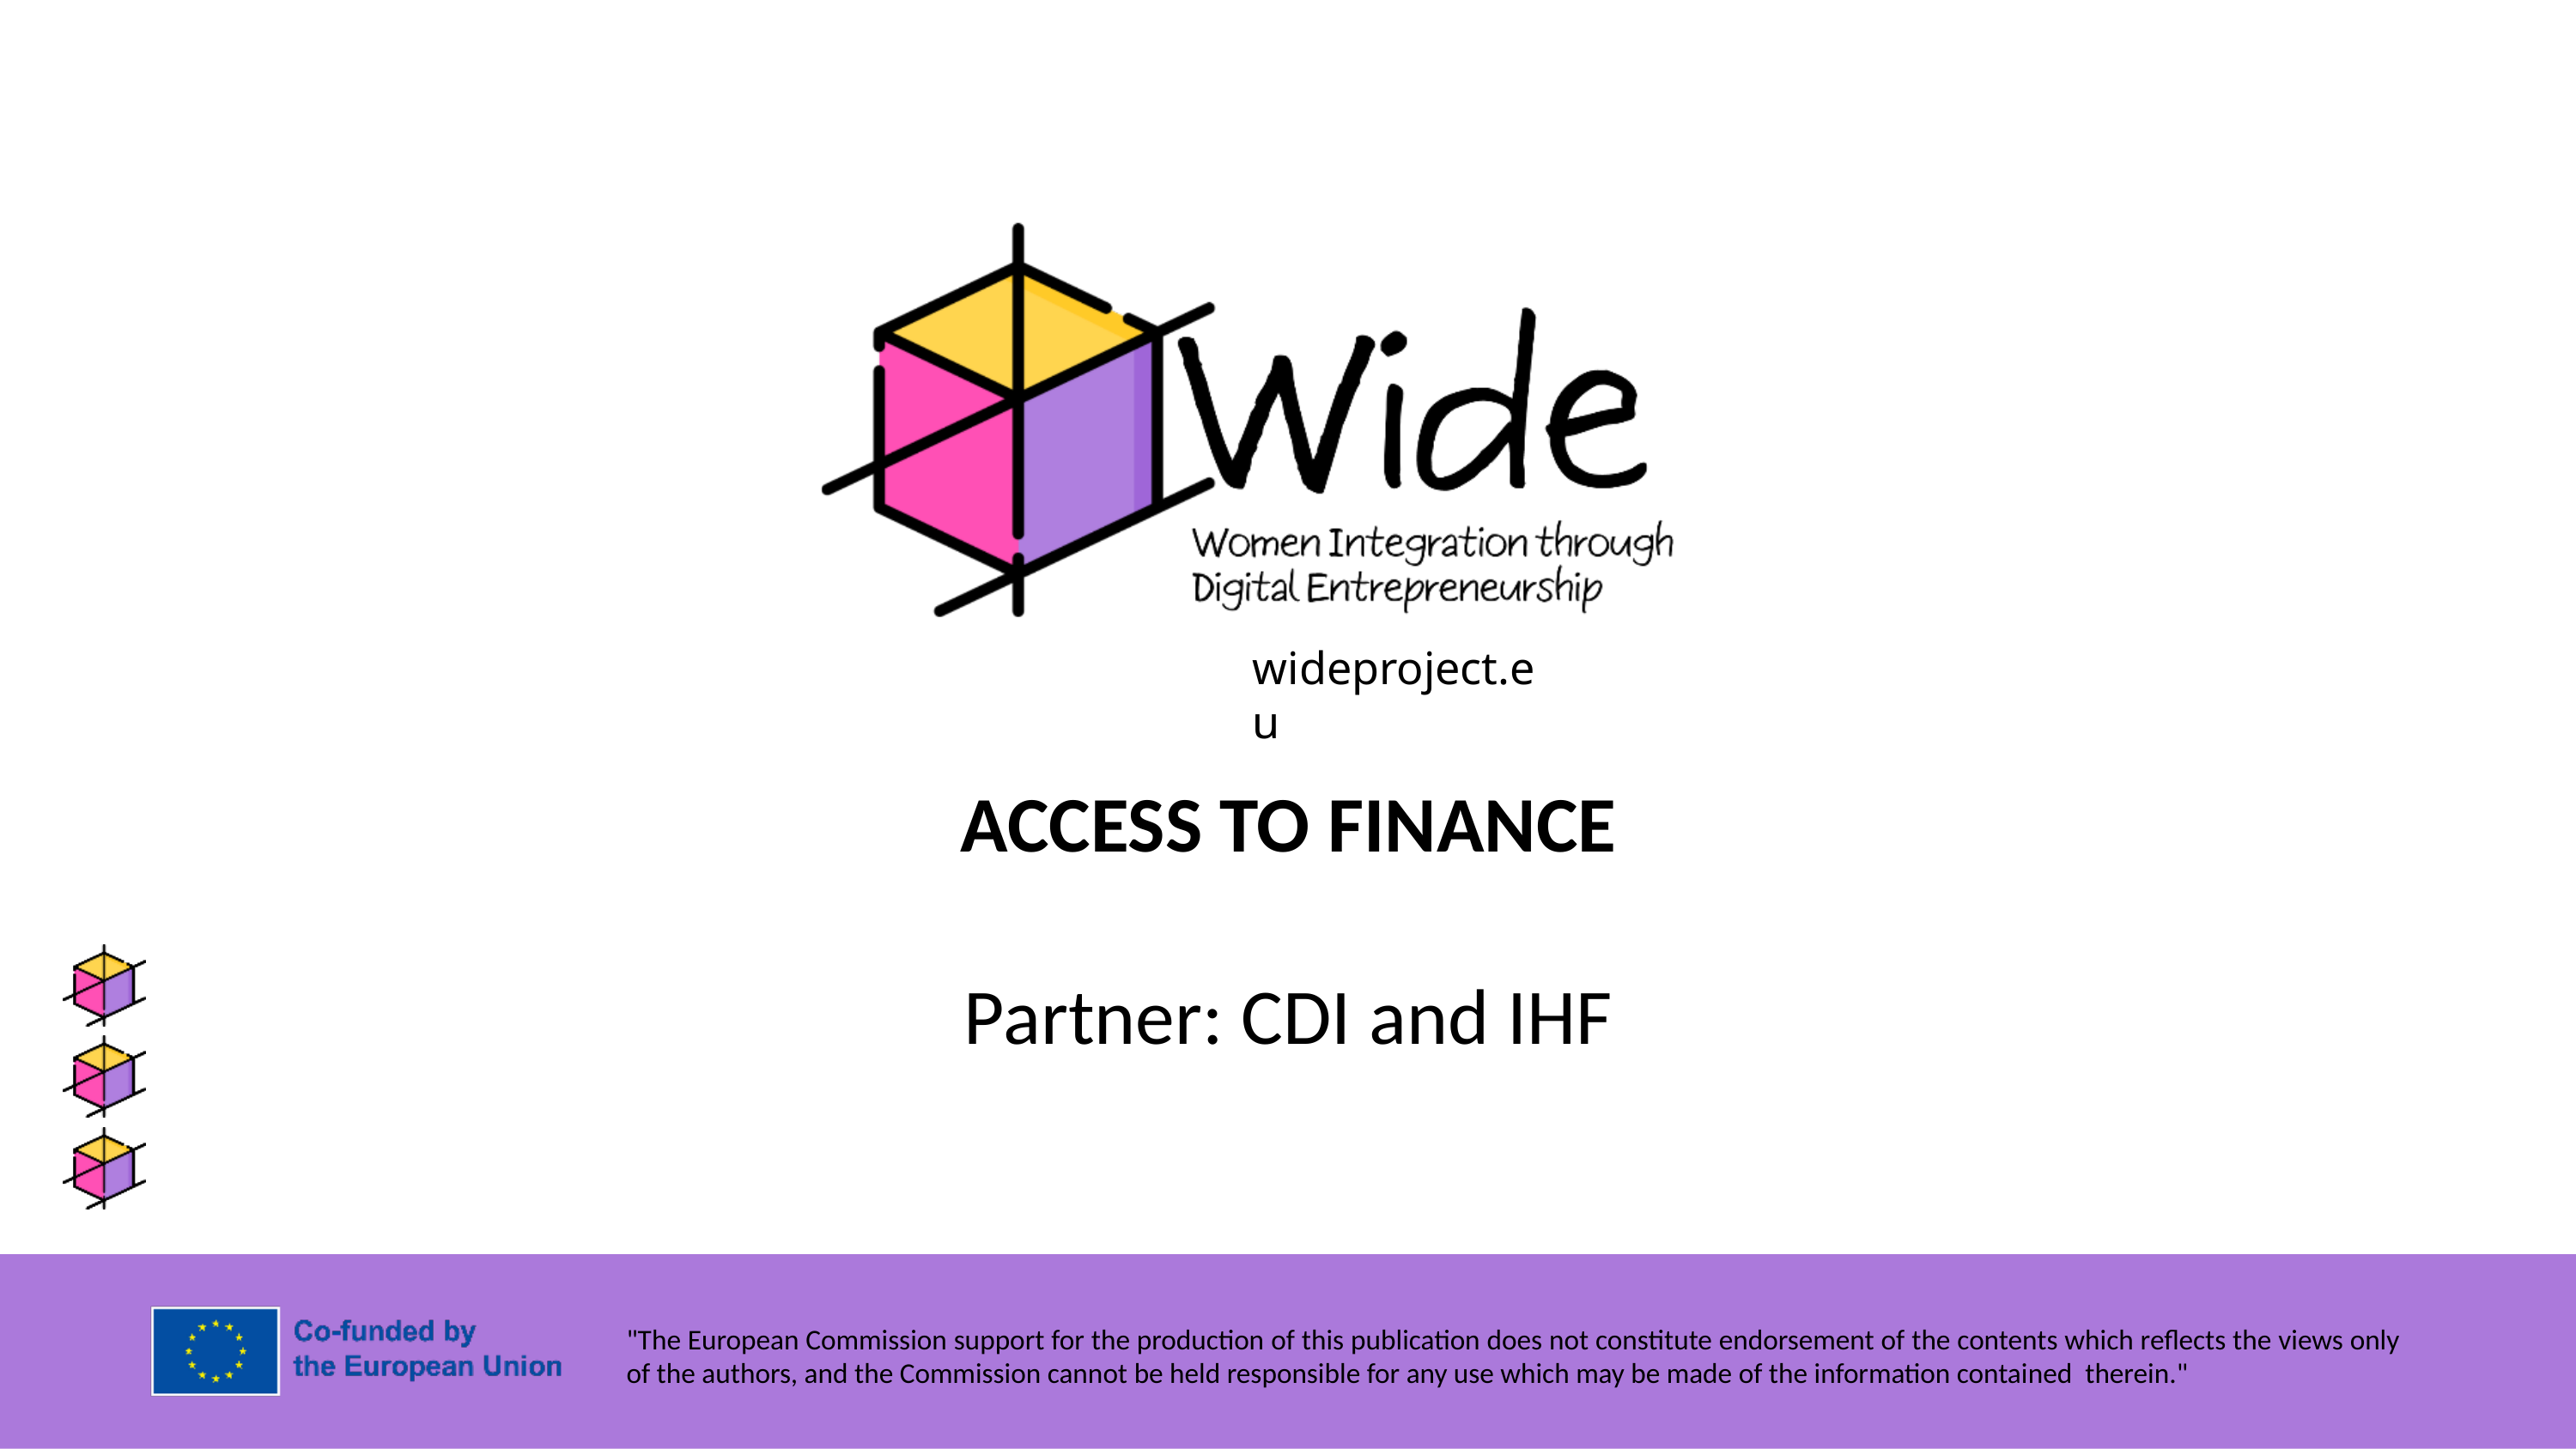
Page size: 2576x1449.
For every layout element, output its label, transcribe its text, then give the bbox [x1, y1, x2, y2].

picture [63, 944, 146, 1028]
picture [149, 1304, 593, 1399]
picture [687, 101, 1820, 739]
picture [63, 1035, 146, 1119]
text_box ACCESS TO FINANCE Partner: CDI and IHF [456, 767, 2120, 1163]
picture [63, 1127, 146, 1210]
